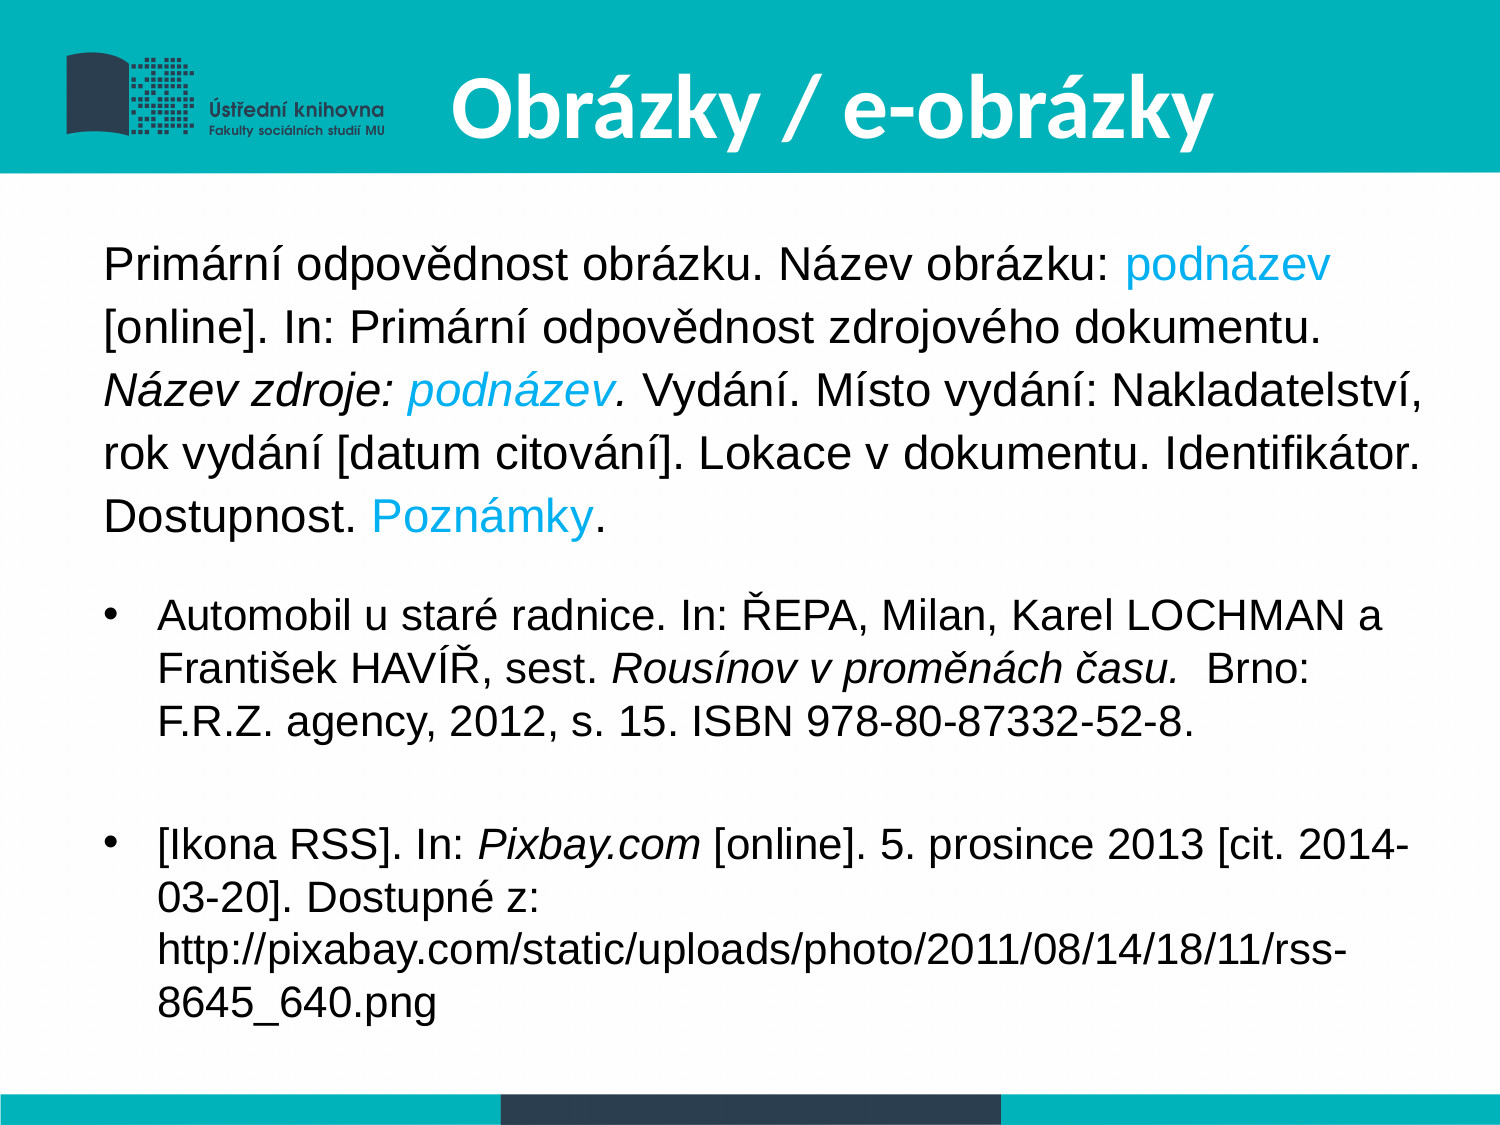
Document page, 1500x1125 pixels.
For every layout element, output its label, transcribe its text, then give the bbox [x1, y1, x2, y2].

list Primární odpovědnost obrázku. Název obrázku: podnázev [online]. In: Primární odpovědnost zdrojového dokumentu. Název zdroje: podnázev. Vydání. Místo vydání: Nakladatelství, rok vydání [datum citování]. Lokace v dokumentu. Identifikátor. Dostupnost. Poznámky. Automobil u staré radnice. In: ŘEPA, Milan, Karel LOCHMAN a František HAVÍŘ, sest. Rousínov v proměnách času. Brno: F.R.Z. agency, 2012, s. 15. ISBN 978-80-87332-52-8. [Ikona RSS]. In: Pixbay.com [online]. 5. prosince 2013 [cit. 2014-03-20]. Dostupné z: http://pixabay.com/static/uploads/photo/2011/08/14/18/11/rss-8645_640.png [88, 219, 1451, 1047]
title Obrázky / e-obrázky [324, 30, 1343, 173]
picture [0, 0, 1500, 1125]
